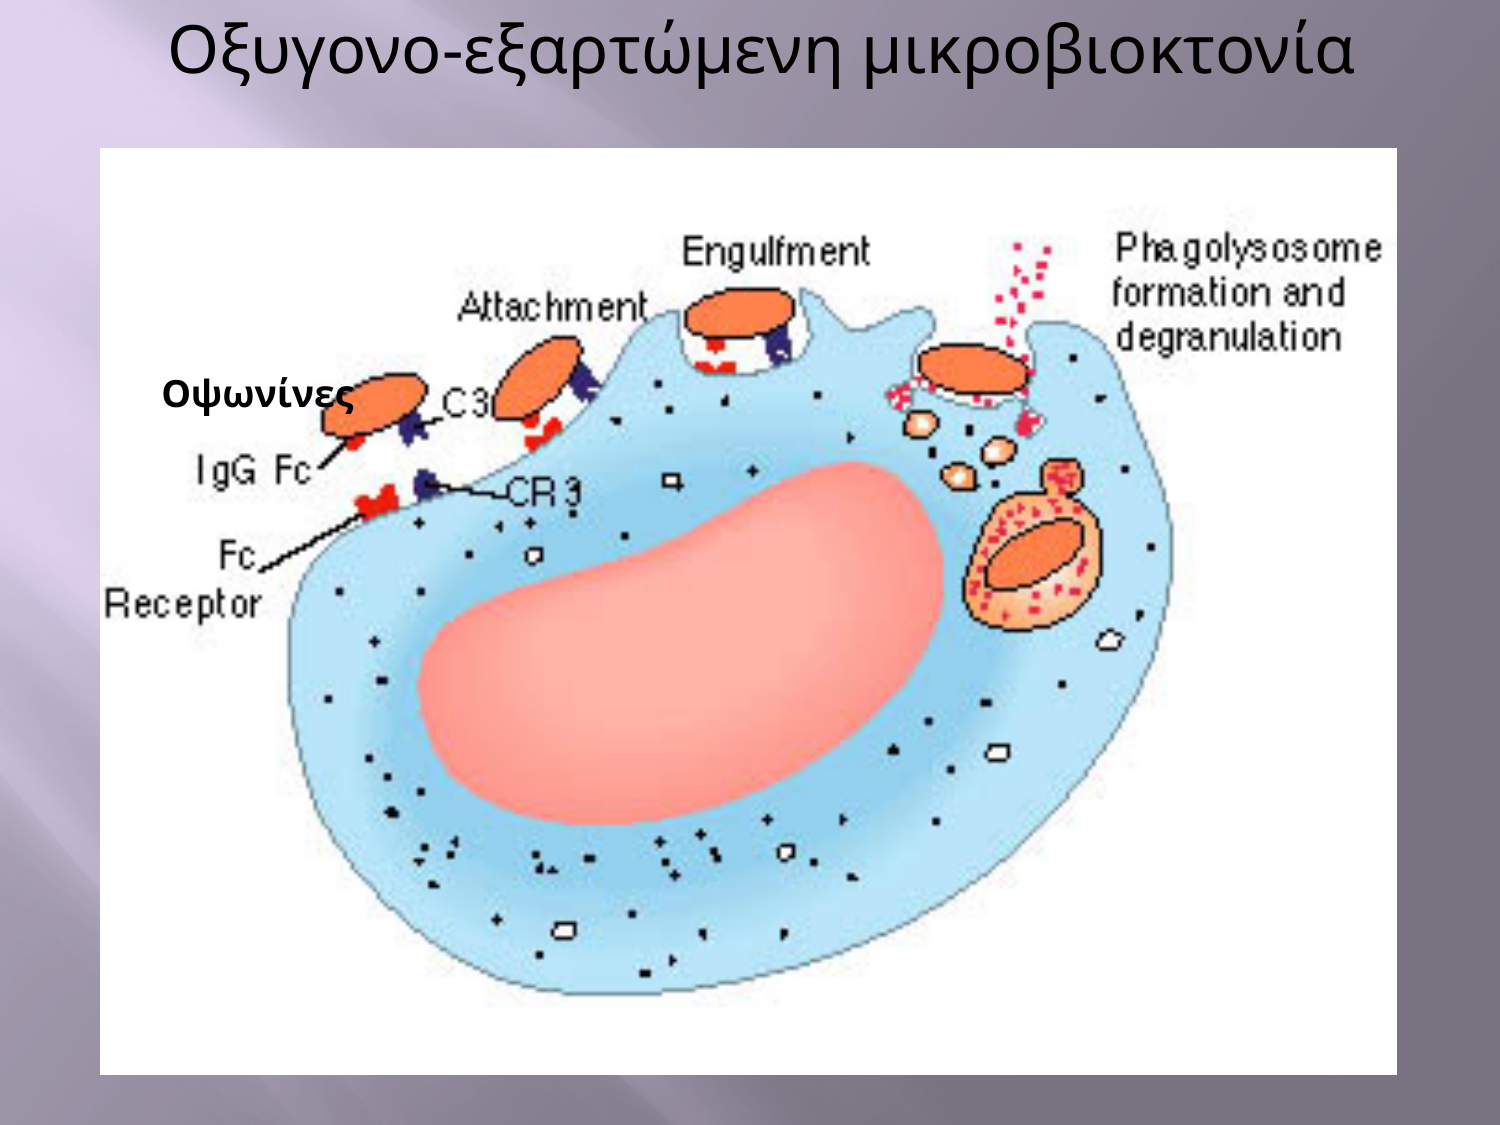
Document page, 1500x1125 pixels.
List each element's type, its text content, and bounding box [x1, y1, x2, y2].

text_box Οξυγονο-εξαρτώμενη μικροβιοκτονία [53, 0, 1471, 95]
picture [100, 148, 1397, 1076]
